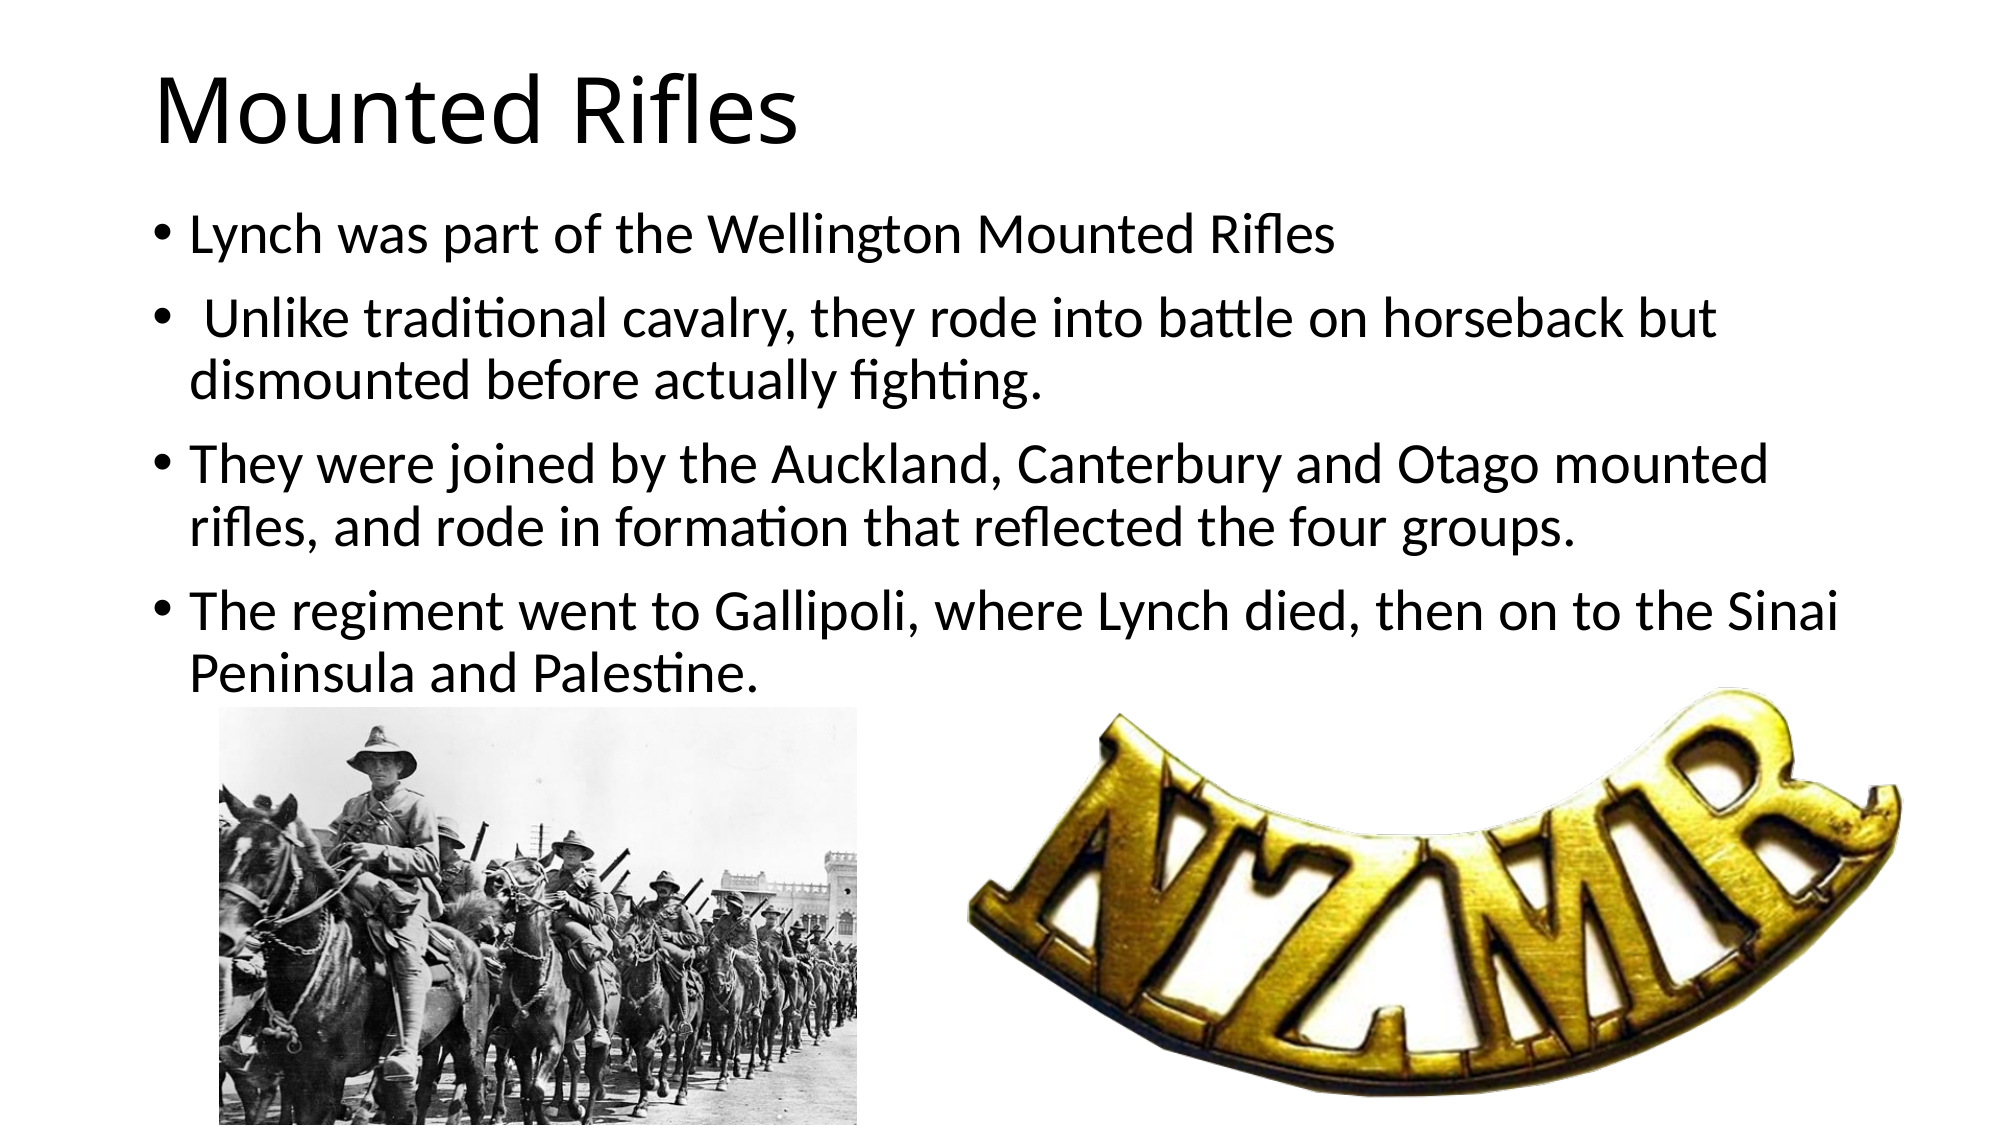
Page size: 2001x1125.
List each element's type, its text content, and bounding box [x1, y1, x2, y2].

picture [219, 707, 857, 1125]
picture [915, 641, 1943, 1125]
list Lynch was part of the Wellington Mounted Rifles Unlike traditional cavalry, they rode into battle on horseback but dismounted before actually fighting. They were joined by the Auckland, Canterbury and Otago mounted rifles, and rode in formation that reflected the four groups. The regiment went to Gallipoli, where Lynch died, then on to the Sinai Peninsula and Palestine. [137, 195, 1863, 1042]
title Mounted Rifles [137, 5, 1863, 195]
